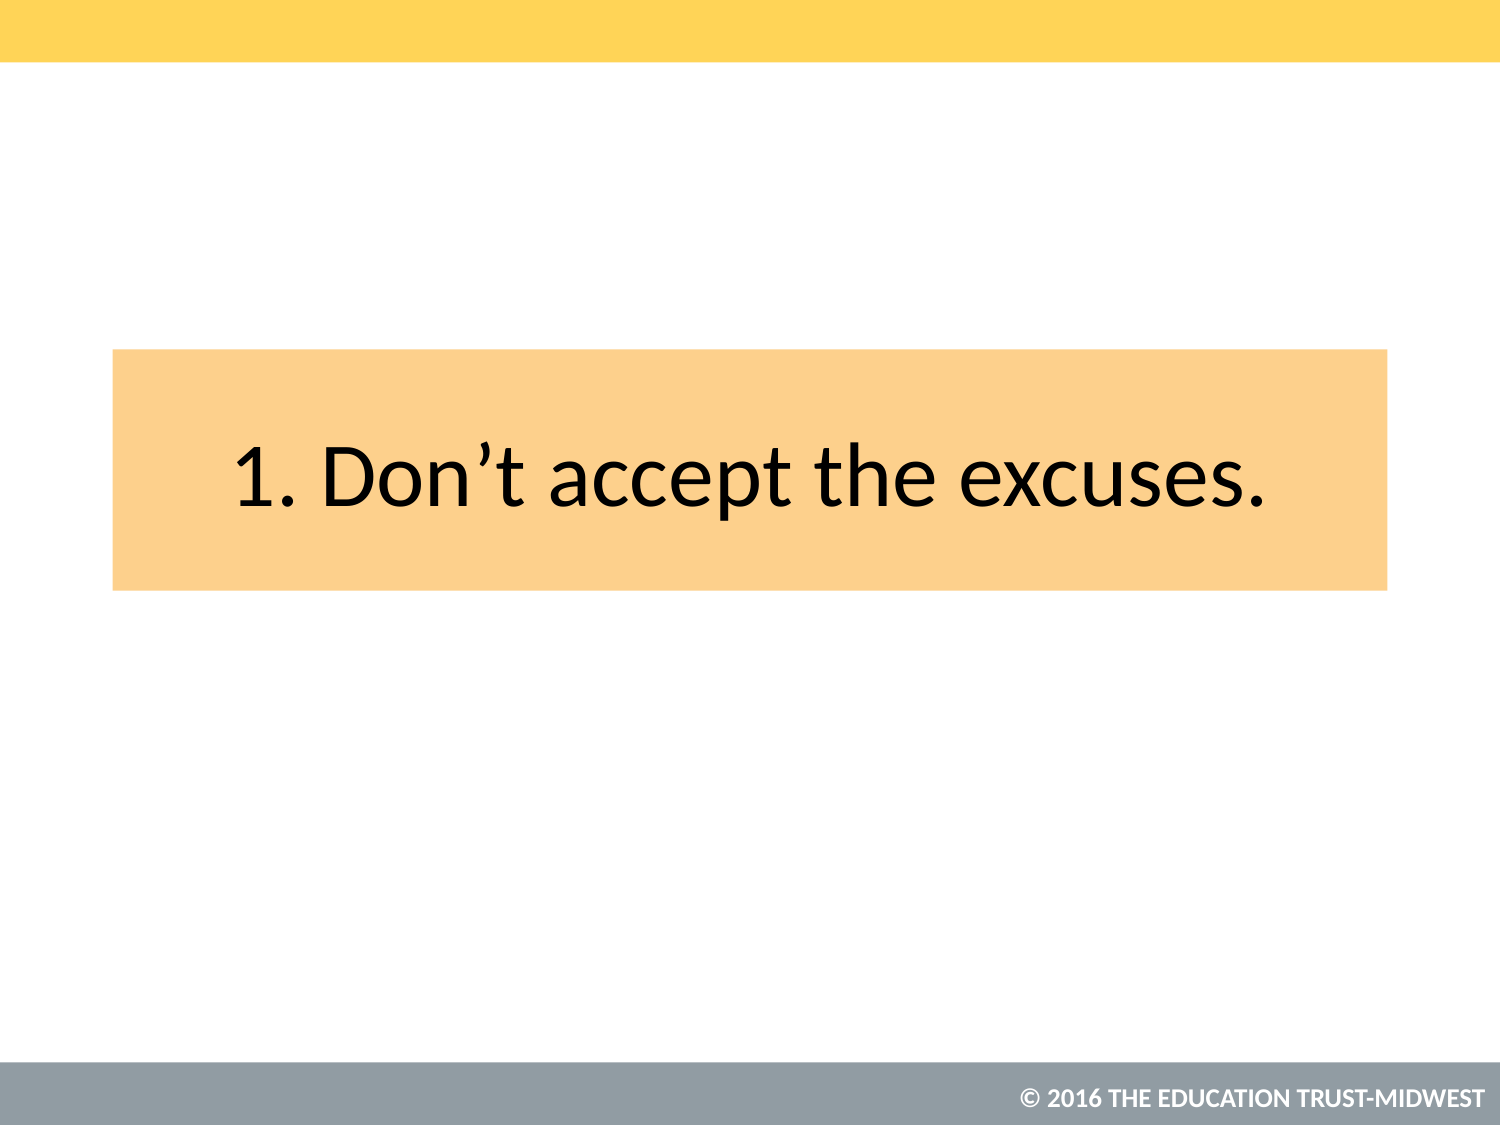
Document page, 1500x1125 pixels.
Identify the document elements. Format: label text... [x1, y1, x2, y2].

title 1. Don’t accept the excuses. [112, 349, 1388, 591]
